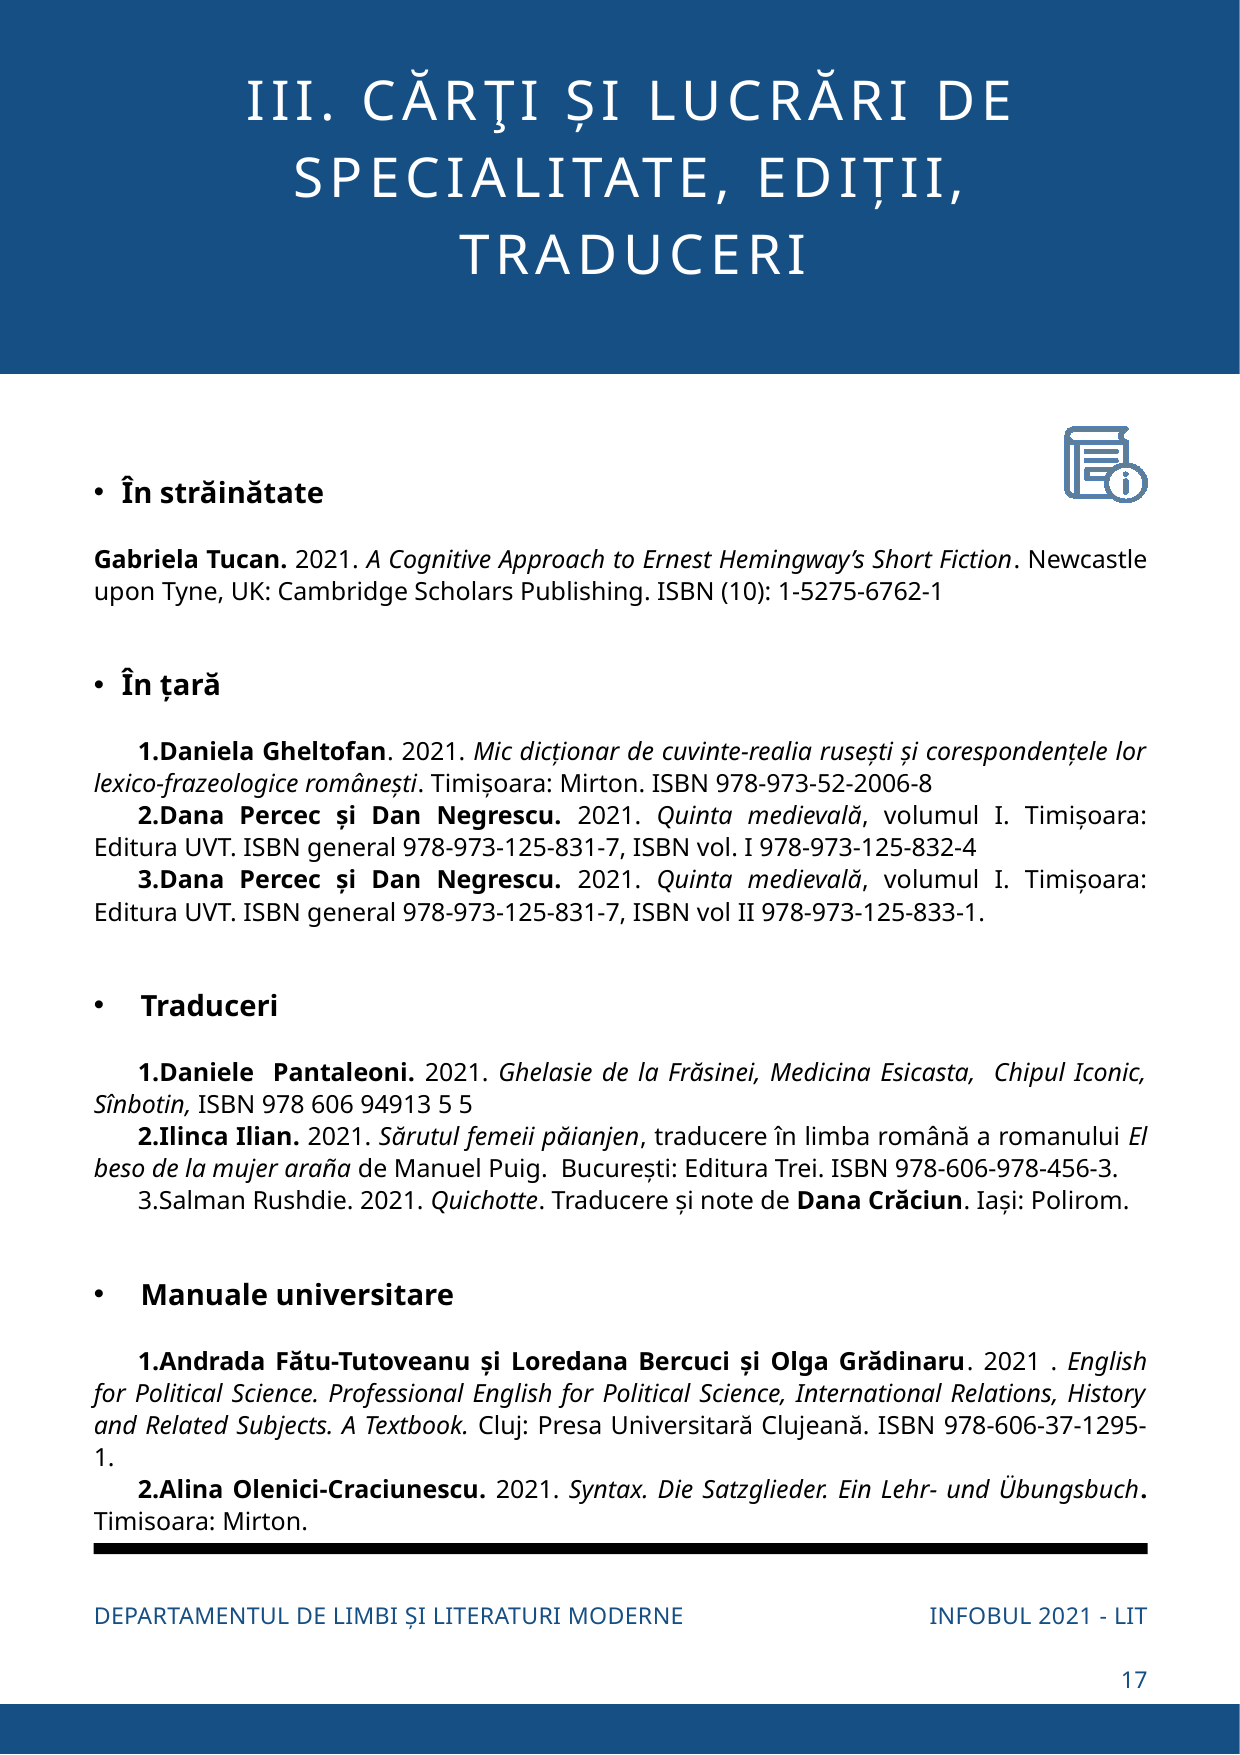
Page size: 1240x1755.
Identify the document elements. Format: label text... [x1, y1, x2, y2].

text_box DEPARTAMENTUL DE LIMBI ȘI LITERATURI MODERNE [93, 1597, 770, 1630]
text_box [1064, 426, 1148, 504]
text_box INFOBUL 2021 - LIT [770, 1597, 1148, 1630]
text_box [0, 1703, 1240, 1755]
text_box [0, 0, 1240, 374]
text_box 17 [707, 1660, 1148, 1693]
text_box În străinătate Gabriela Tucan. 2021. A Cognitive Approach to Ernest Hemingway’s Short Fiction. Newcastle upon Tyne, UK: Cambridge Scholars Publishing. ISBN (10): 1-5275-6762-1 În țară Daniela Gheltofan. 2021. Mic dicționar de cuvinte-realia rusești și corespondențele lor lexico-frazeologice românești. Timișoara: Mirton. ISBN 978-973-52-2006-8 Dana Percec și Dan Negrescu. 2021. Quinta medievală, volumul I. Timișoara: Editura UVT. ISBN general 978-973-125-831-7, ISBN vol. I 978-973-125-832-4 Dana Percec și Dan Negrescu. 2021. Quinta medievală, volumul I. Timișoara: Editura UVT. ISBN general 978-973-125-831-7, ISBN vol II 978-973-125-833-1. Traduceri Daniele Pantaleoni. 2021. Ghelasie de la Frăsinei, Medicina Esicasta, Chipul Iconic, Sînbotin, ISBN 978 606 94913 5 5 Ilinca Ilian. 2021. Sărutul femeii păianjen, traducere în limba română a romanului El beso de la mujer araña de Manuel Puig. București: Editura Trei. ISBN 978-606-978-456-3. Salman Rushdie. 2021. Quichotte. Traducere și note de Dana Crăciun. Iași: Polirom. Manuale universitare Andrada Fătu-Tutoveanu și Loredana Bercuci și Olga Grădinaru. 2021 . English for Political Science. Professional English for Political Science, International Relations, History and Related Subjects. A Textbook. Cluj: Presa Universitară Clujeană. ISBN 978-606-37-1295-1. Alina Olenici-Craciunescu. 2021. Syntax. Die Satzglieder. Ein Lehr- und Übungsbuch. Timisoara: Mirton. [93, 477, 1148, 1536]
